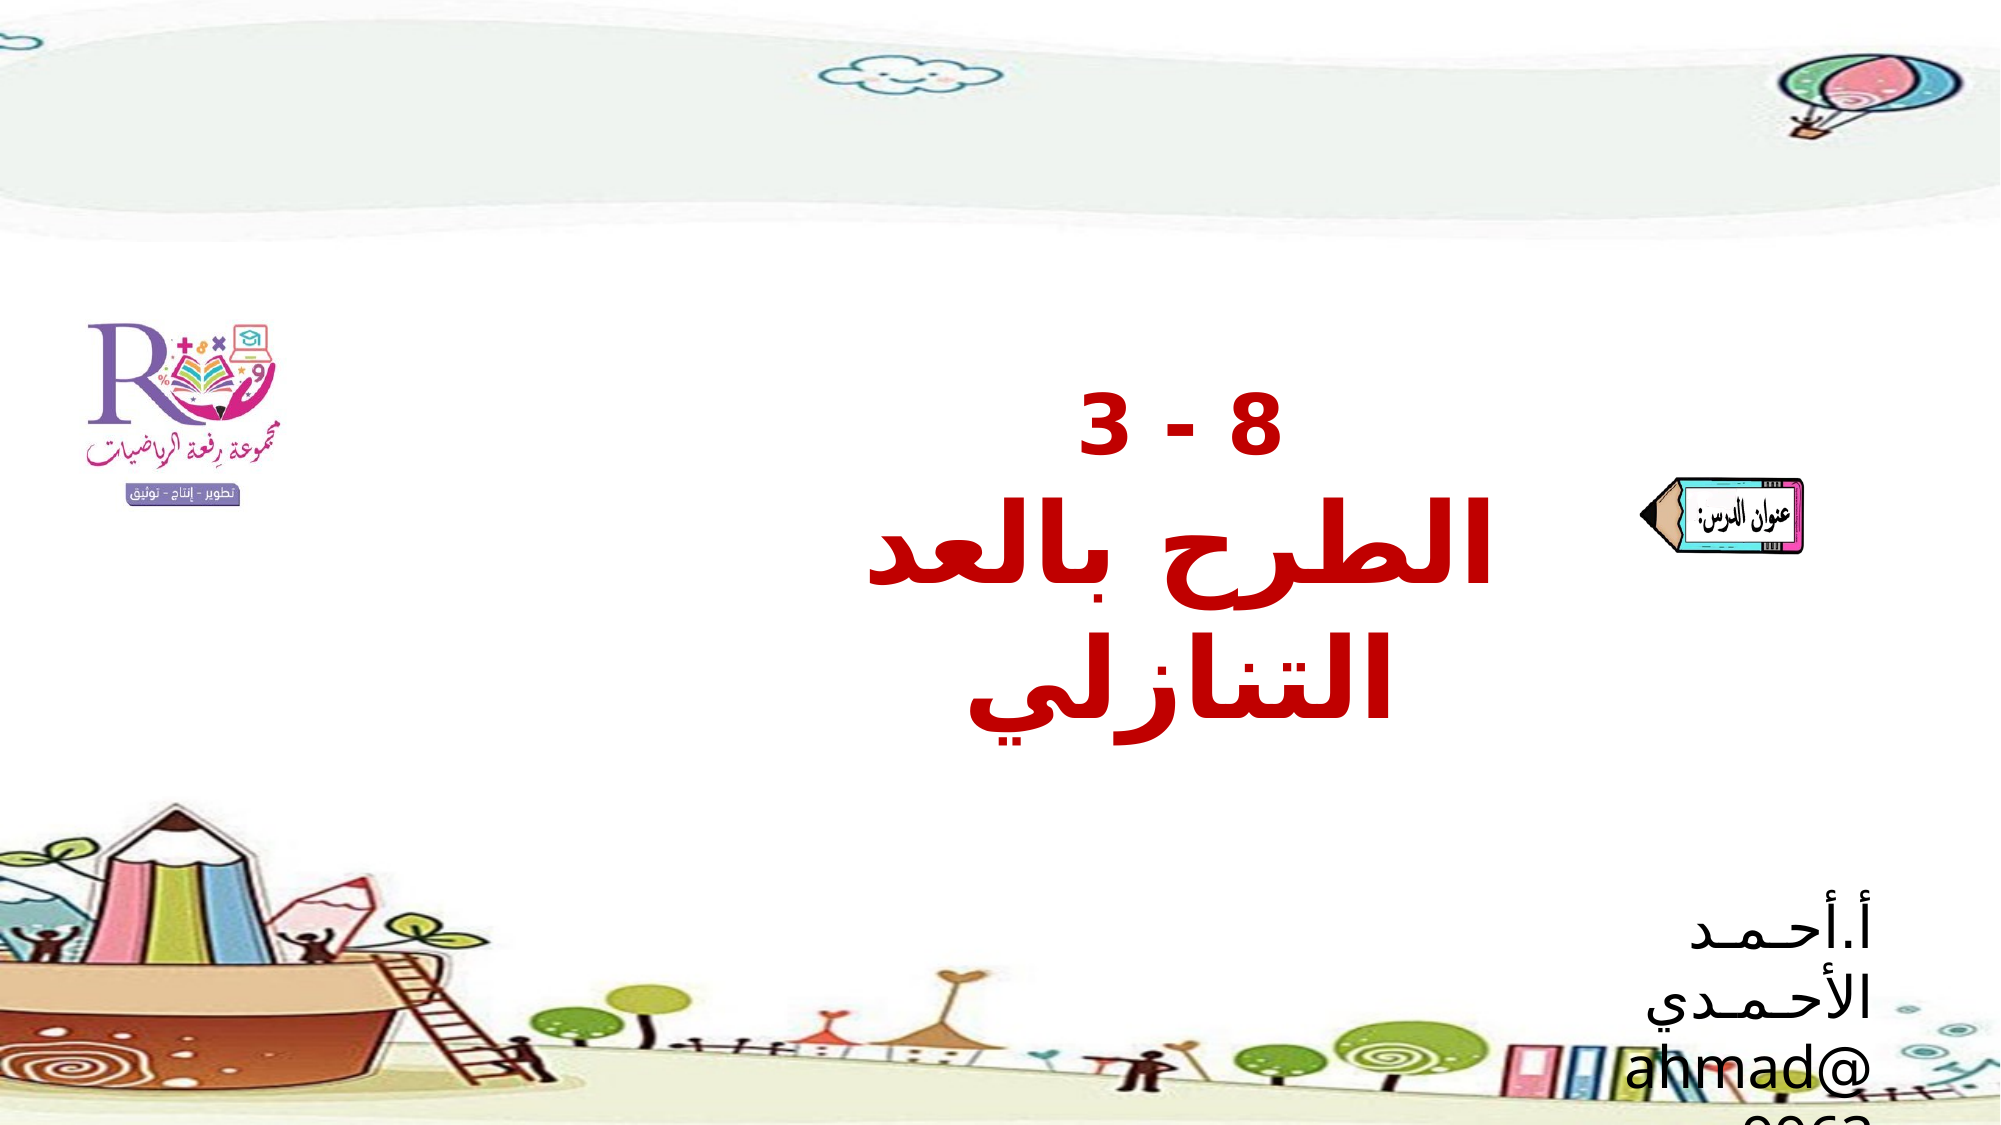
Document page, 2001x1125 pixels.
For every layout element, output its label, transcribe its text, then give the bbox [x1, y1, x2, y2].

picture [0, 0, 2001, 1125]
text_box أ.أحـمـد الأحـمـدي @ahmad9963 [1584, 883, 1889, 1125]
text_box 8 - 3 الطرح بالعد التنازلي [739, 363, 1623, 749]
